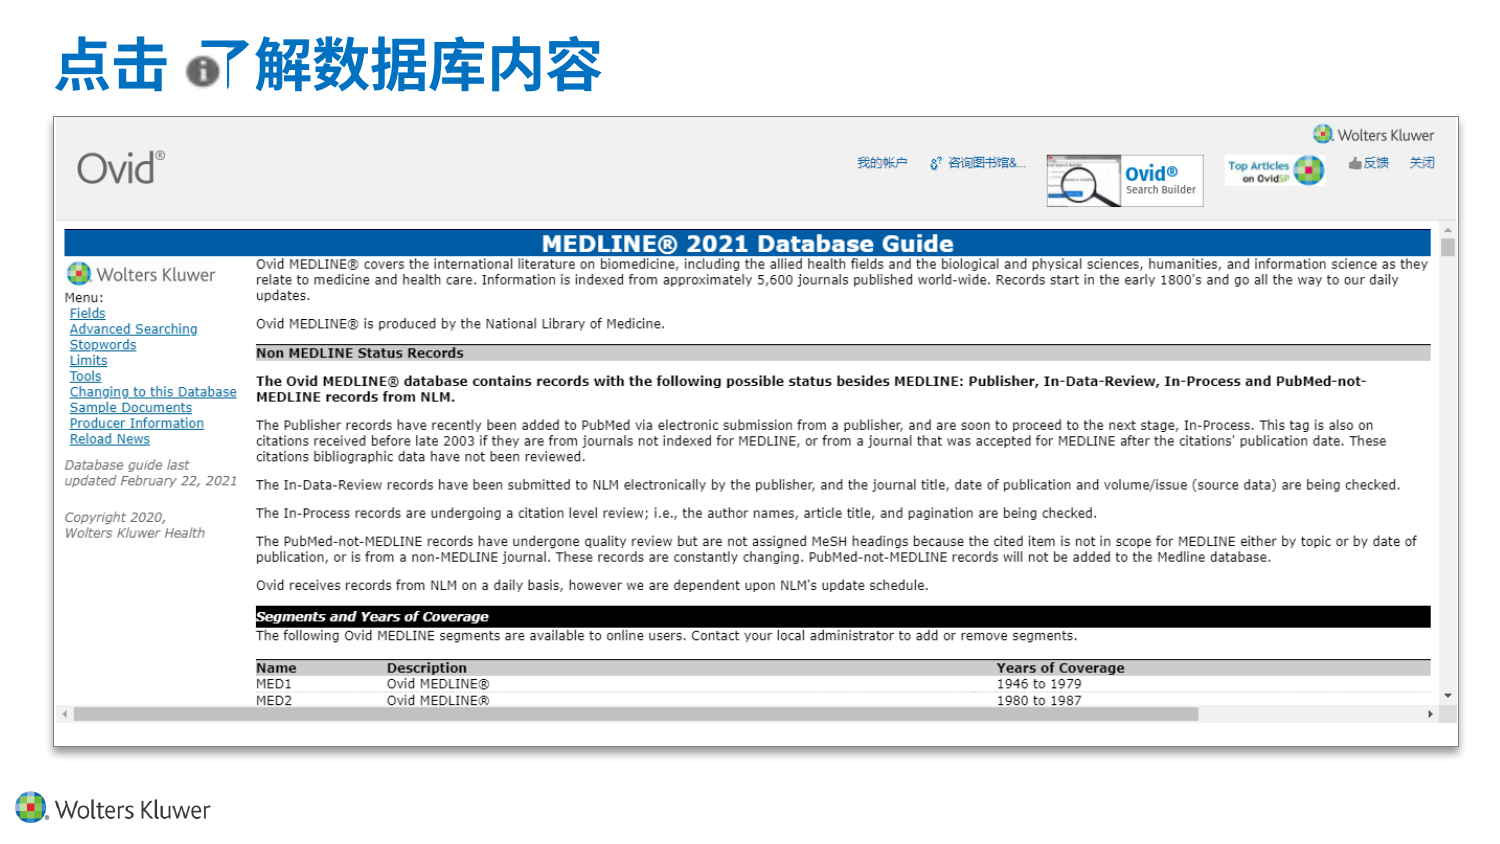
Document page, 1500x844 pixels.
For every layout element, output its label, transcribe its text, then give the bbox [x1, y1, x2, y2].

picture [0, 776, 225, 838]
picture [182, 47, 227, 97]
title 点击 了解数据库内容 [38, 0, 1413, 134]
picture [53, 116, 1460, 748]
